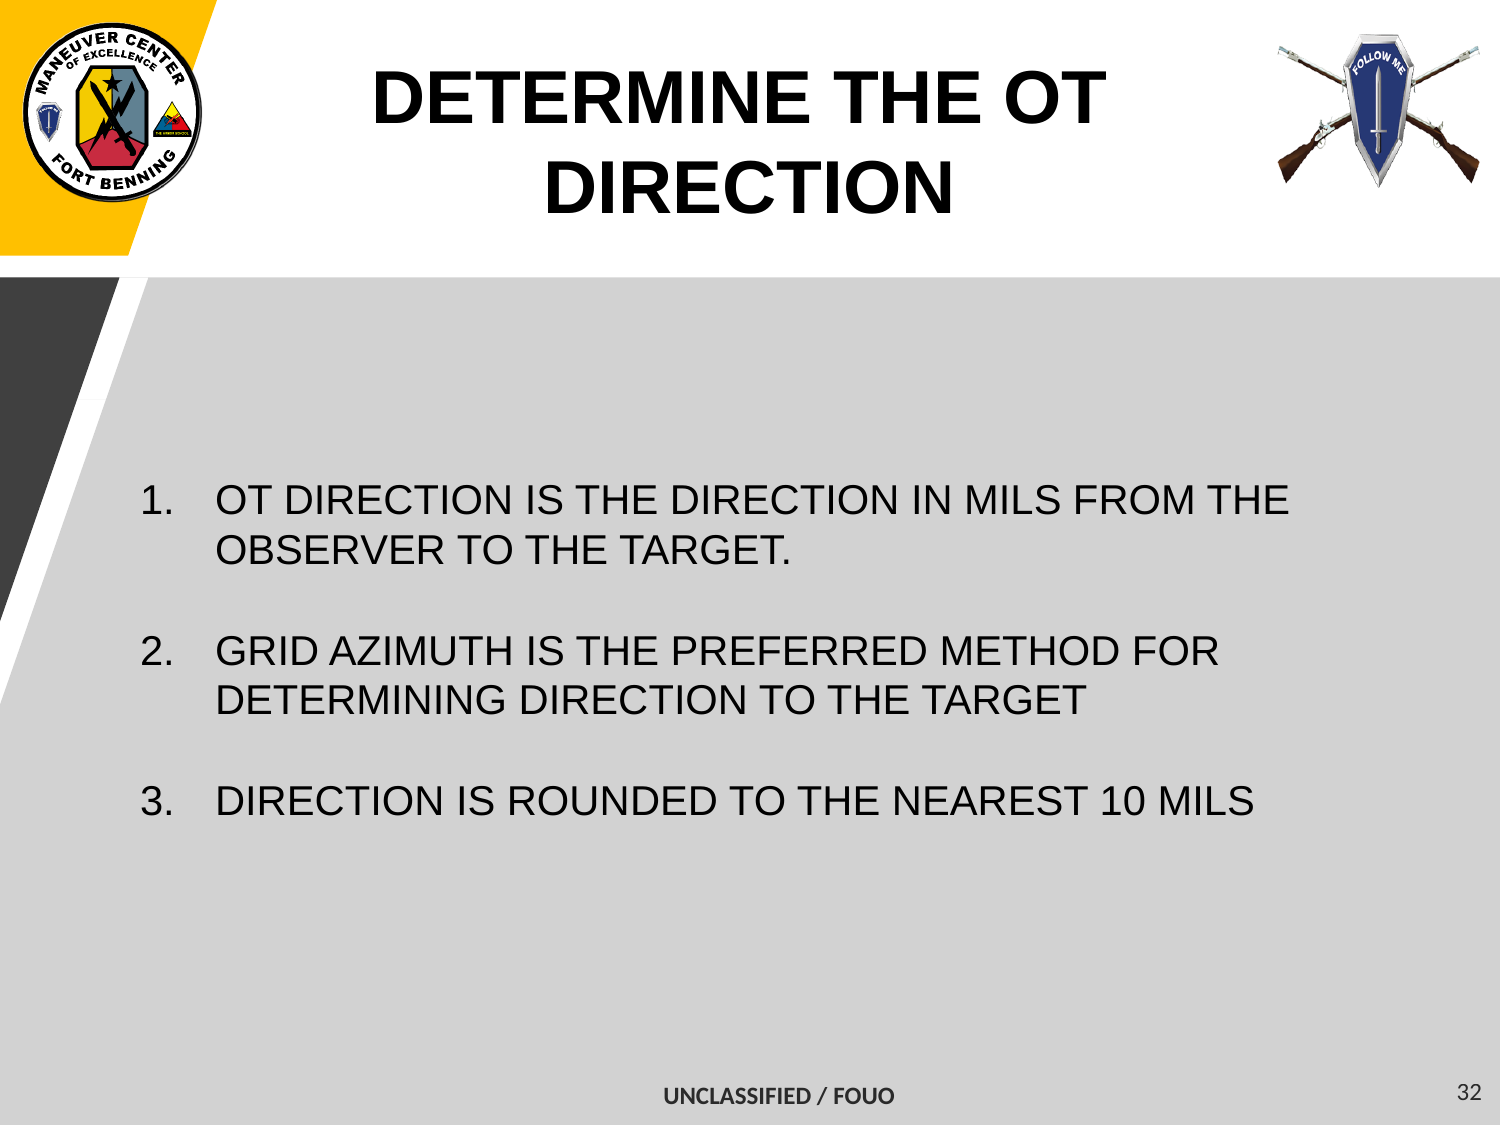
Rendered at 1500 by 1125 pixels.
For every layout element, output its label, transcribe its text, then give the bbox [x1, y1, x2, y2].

footer UNCLASSIFIED / FOUO [526, 1065, 1033, 1125]
text_box DETERMINE THE OT DIRECTION [0, 59, 1500, 218]
picture [20, 20, 203, 203]
text_box [0, 276, 1500, 1125]
text_box [0, 218, 143, 257]
text_box [0, 276, 121, 622]
slide_number 32 [1441, 1060, 1498, 1121]
text_box [0, 0, 219, 59]
text_box OT DIRECTION IS THE DIRECTION IN MILS FROM THE OBSERVER TO THE TARGET. GRID AZIMUTH IS THE PREFERRED METHOD FOR DETERMINING DIRECTION TO THE TARGET DIRECTION IS ROUNDED TO THE NEAREST 10 MILS [125, 465, 1434, 881]
picture [1277, 34, 1480, 188]
